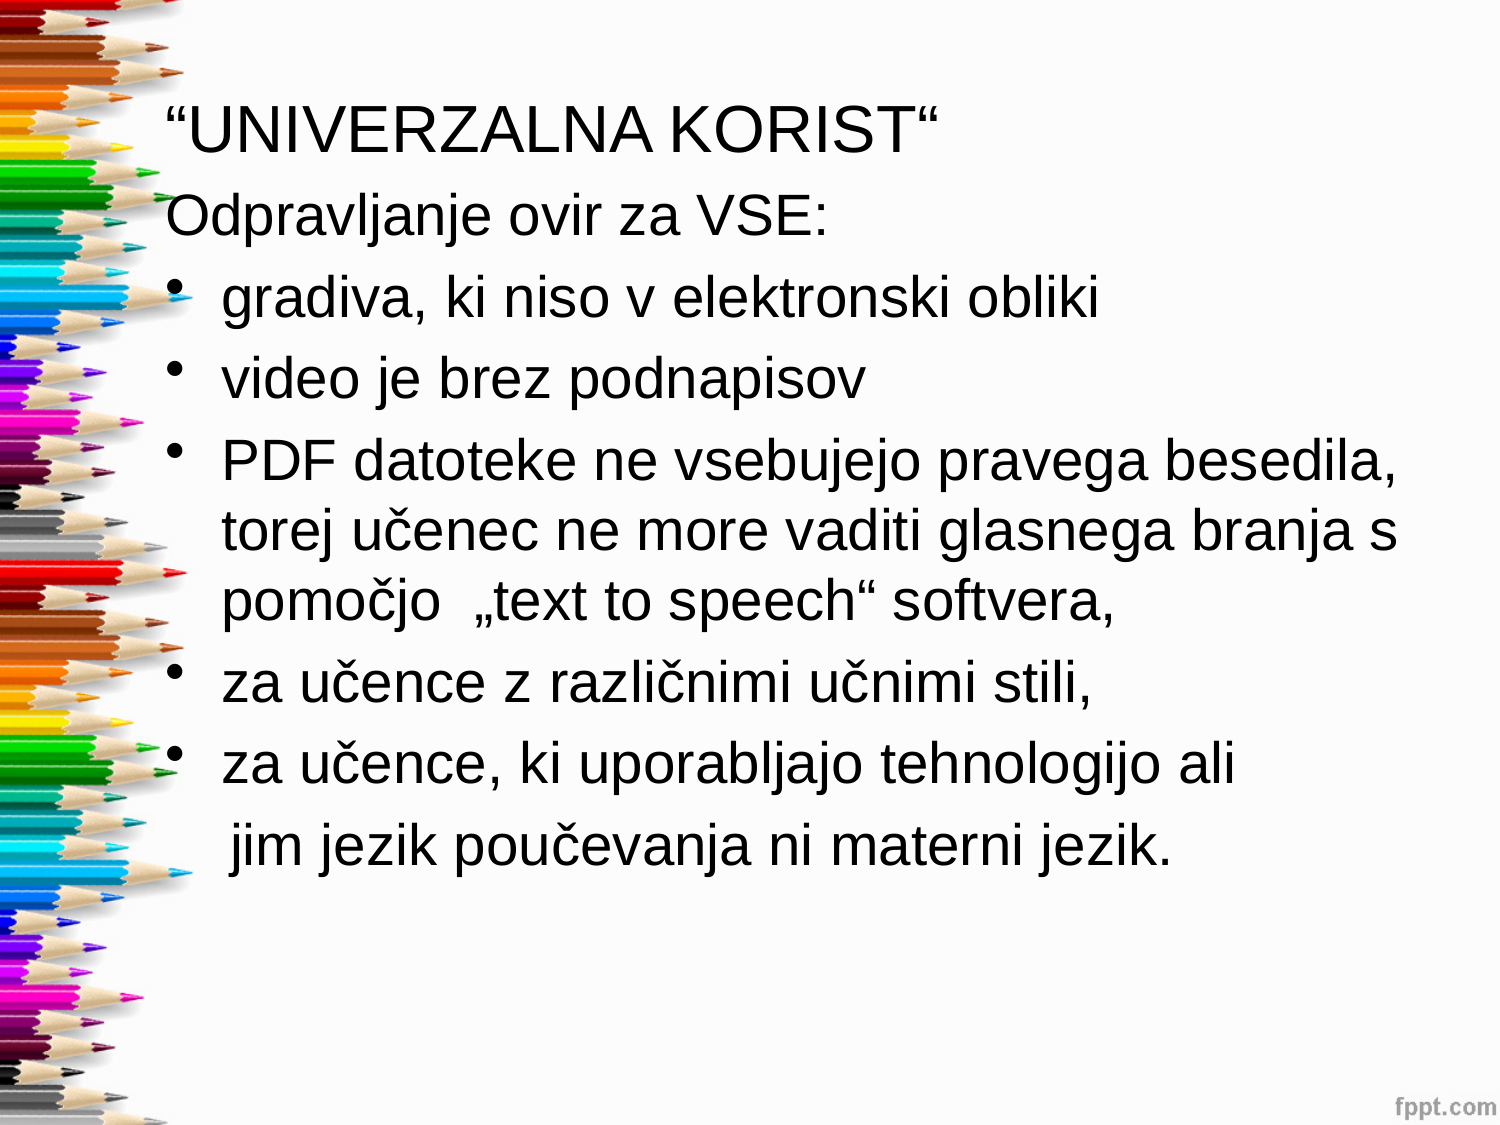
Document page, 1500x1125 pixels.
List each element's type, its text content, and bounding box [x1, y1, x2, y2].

picture [0, 0, 1500, 1125]
list “UNIVERZALNA KORIST“ Odpravljanje ovir za VSE: gradiva, ki niso v elektronski obliki video je brez podnapisov PDF datoteke ne vsebujejo pravega besedila, torej učenec ne more vaditi glasnega branja s pomočjo „text to speech“ softvera, za učence z različnimi učnimi stili, za učence, ki uporabljajo tehnologijo ali jim jezik poučevanja ni materni jezik. [150, 78, 1500, 1000]
